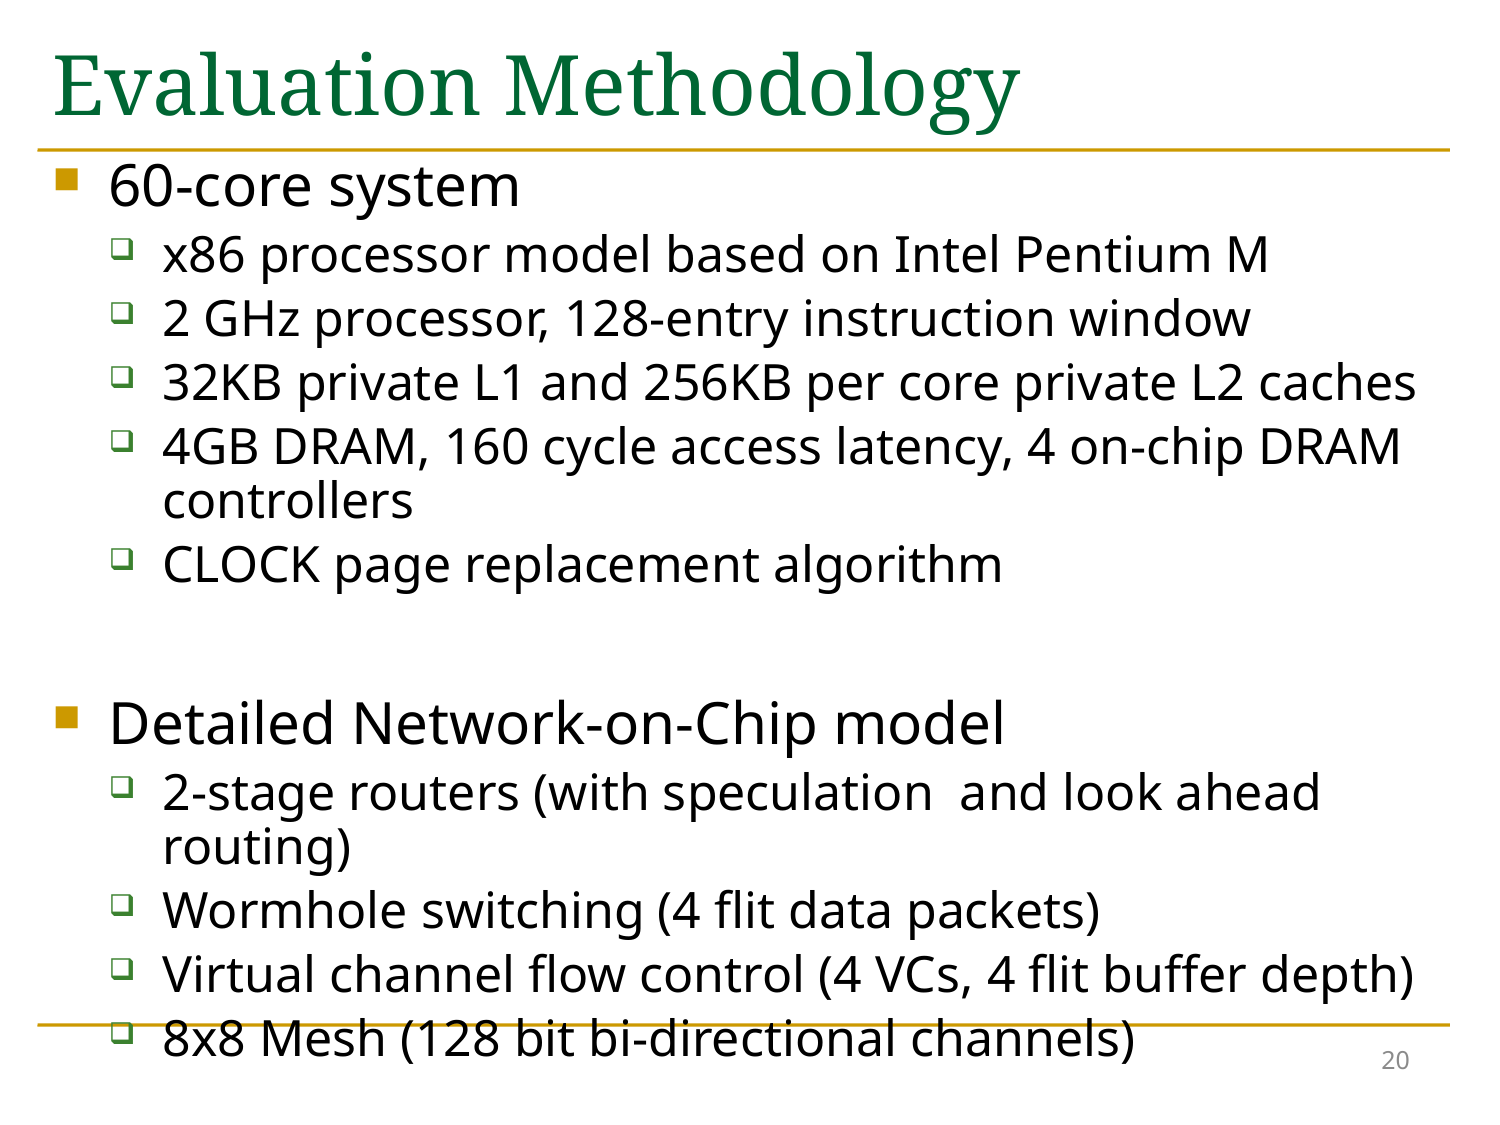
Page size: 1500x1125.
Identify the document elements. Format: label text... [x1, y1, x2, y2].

list 60-core system x86 processor model based on Intel Pentium M 2 GHz processor, 128-entry instruction window 32KB private L1 and 256KB per core private L2 caches 4GB DRAM, 160 cycle access latency, 4 on-chip DRAM controllers CLOCK page replacement algorithm Detailed Network-on-Chip model 2-stage routers (with speculation and look ahead routing) Wormhole switching (4 flit data packets) Virtual channel flow control (4 VCs, 4 flit buffer depth) 8x8 Mesh (128 bit bi-directional channels) [37, 148, 1451, 1026]
slide_number 20 [1074, 1024, 1425, 1100]
title Evaluation Methodology [37, 24, 1451, 148]
